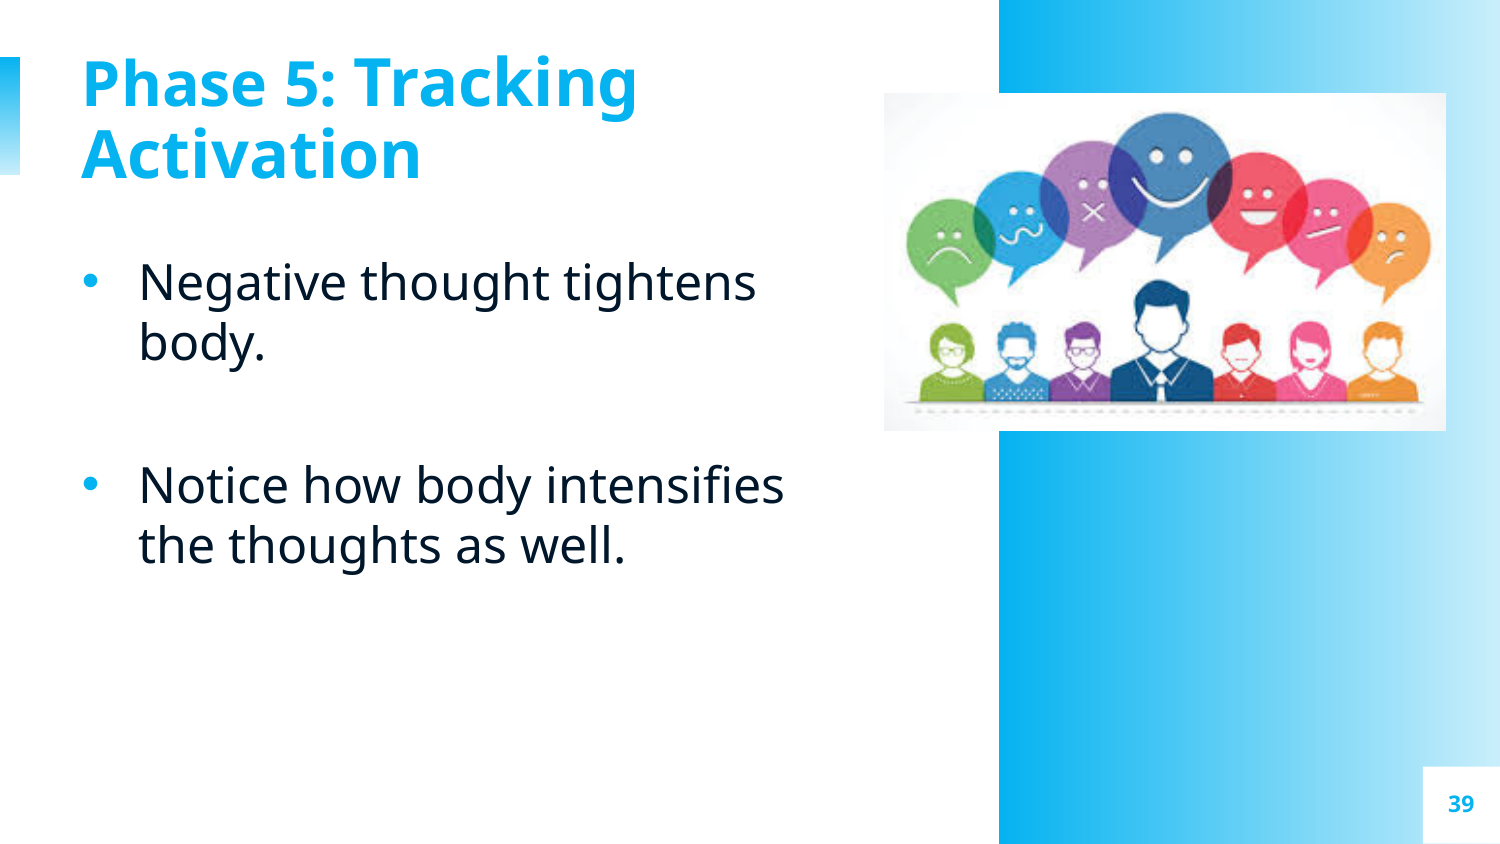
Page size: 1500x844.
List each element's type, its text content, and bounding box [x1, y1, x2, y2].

picture [883, 93, 1446, 432]
slide_number ‹#› [1422, 766, 1500, 844]
title Phase 5: Tracking Activation [81, 63, 811, 123]
list Negative thought tightens body. Notice how body intensifies the thoughts as well. [81, 123, 839, 652]
